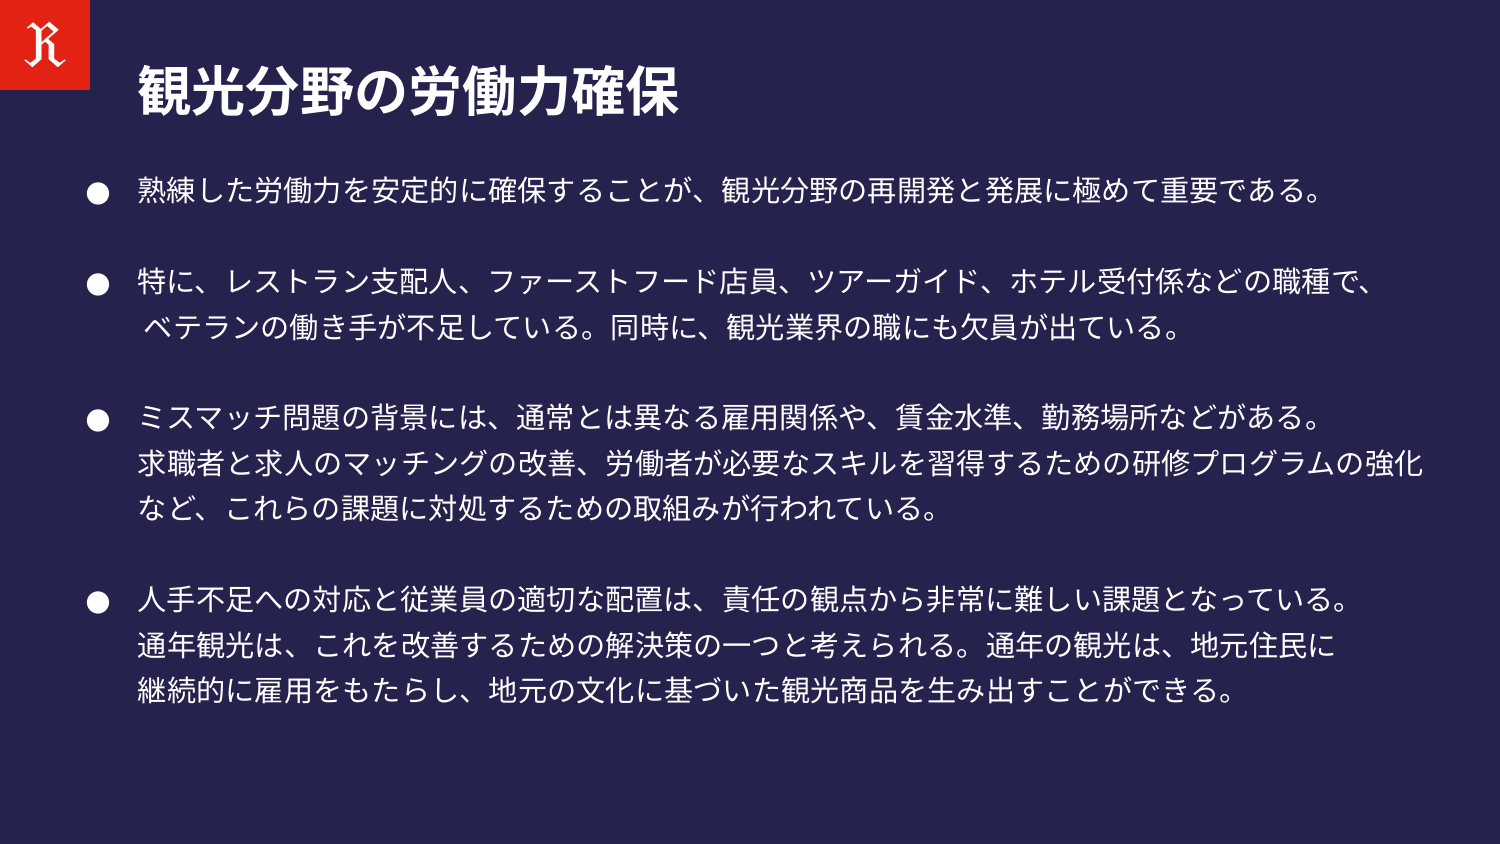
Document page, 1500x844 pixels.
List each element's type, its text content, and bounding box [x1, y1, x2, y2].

picture [0, 0, 90, 90]
list 熟練した労働力を安定的に確保することが、観光分野の再開発と発展に極めて重要である。 特に、レストラン支配人、ファーストフード店員、ツアーガイド、ホテル受付係などの職種で、 ベテランの働き手が不足している。同時に、観光業界の職にも欠員が出ている。 ミスマッチ問題の背景には、通常とは異なる雇用関係や、賃金水準、勤務場所などがある。 求職者と求人のマッチングの改善、労働者が必要なスキルを習得するための研修プログラムの強化 など、これらの課題に対処するための取組みが行われている。 人手不足への対応と従業員の適切な配置は、責任の観点から非常に難しい課題となっている。 通年観光は、これを改善するための解決策の一つと考えられる。通年の観光は、地元住民に 継続的に雇用をもたらし、地元の文化に基づいた観光商品を生み出すことができる。 [47, 147, 1453, 806]
title 観光分野の労働力確保 [122, 42, 1459, 137]
